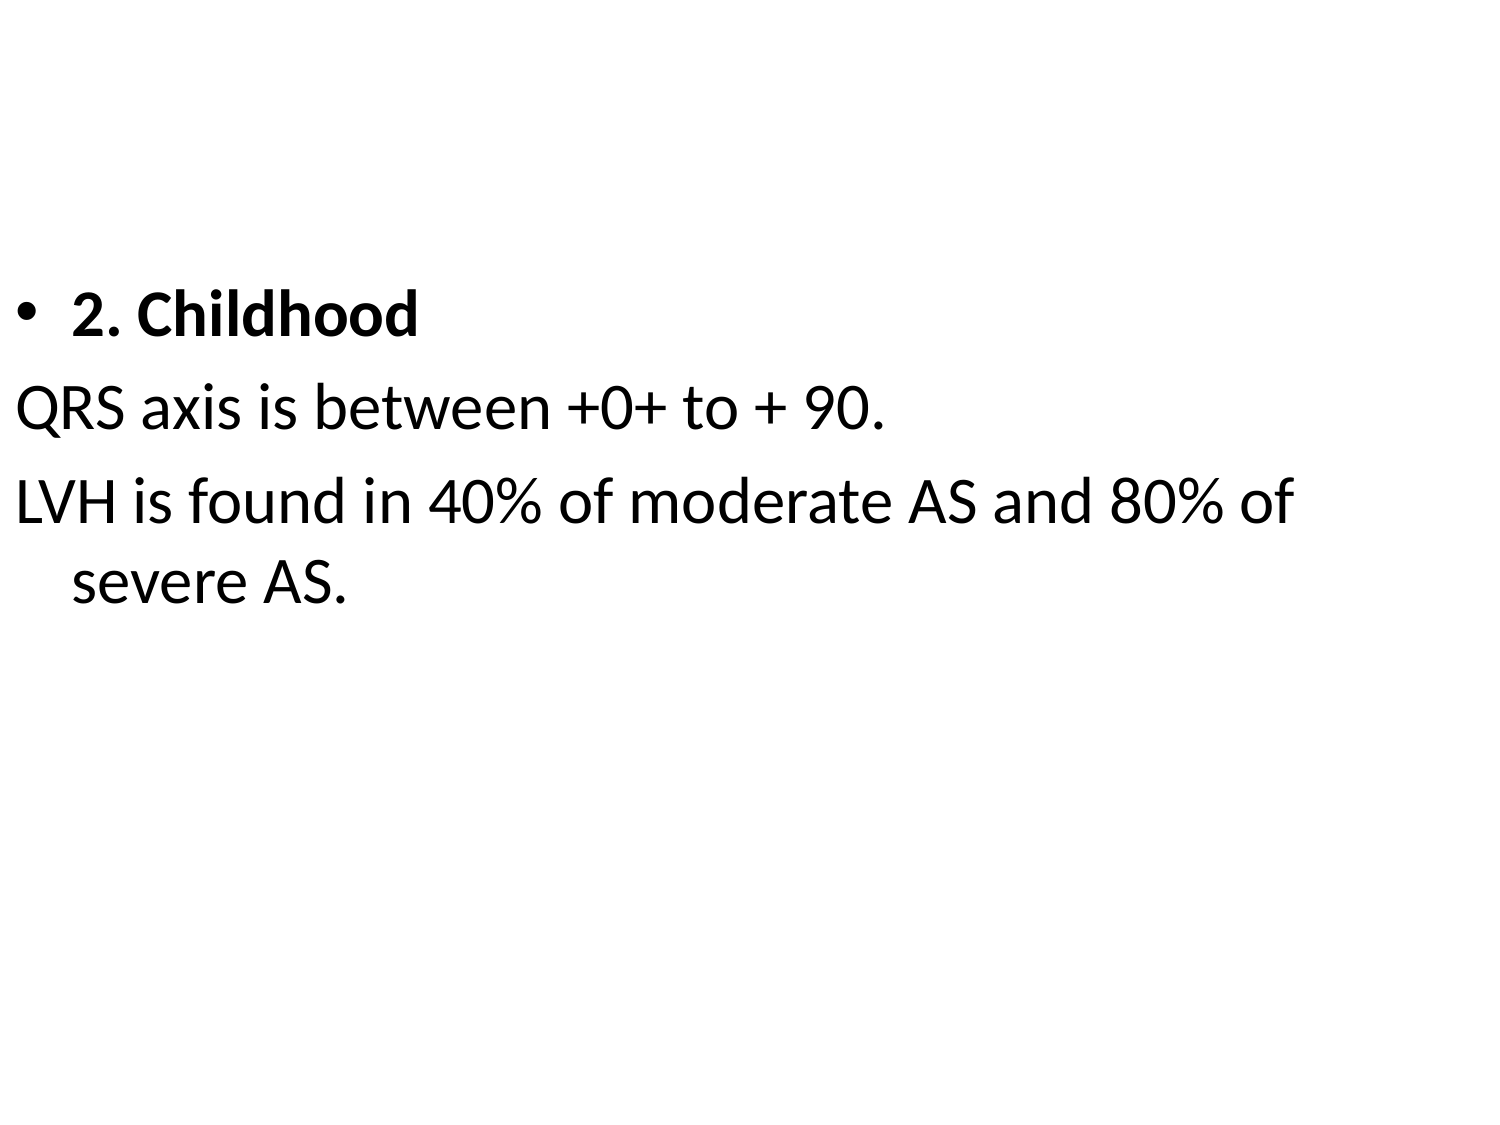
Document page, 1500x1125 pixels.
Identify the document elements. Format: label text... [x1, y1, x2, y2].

list 2. Childhood QRS axis is between +0+ to + 90. LVH is found in 40% of moderate AS and 80% of severe AS. [0, 262, 1500, 1005]
